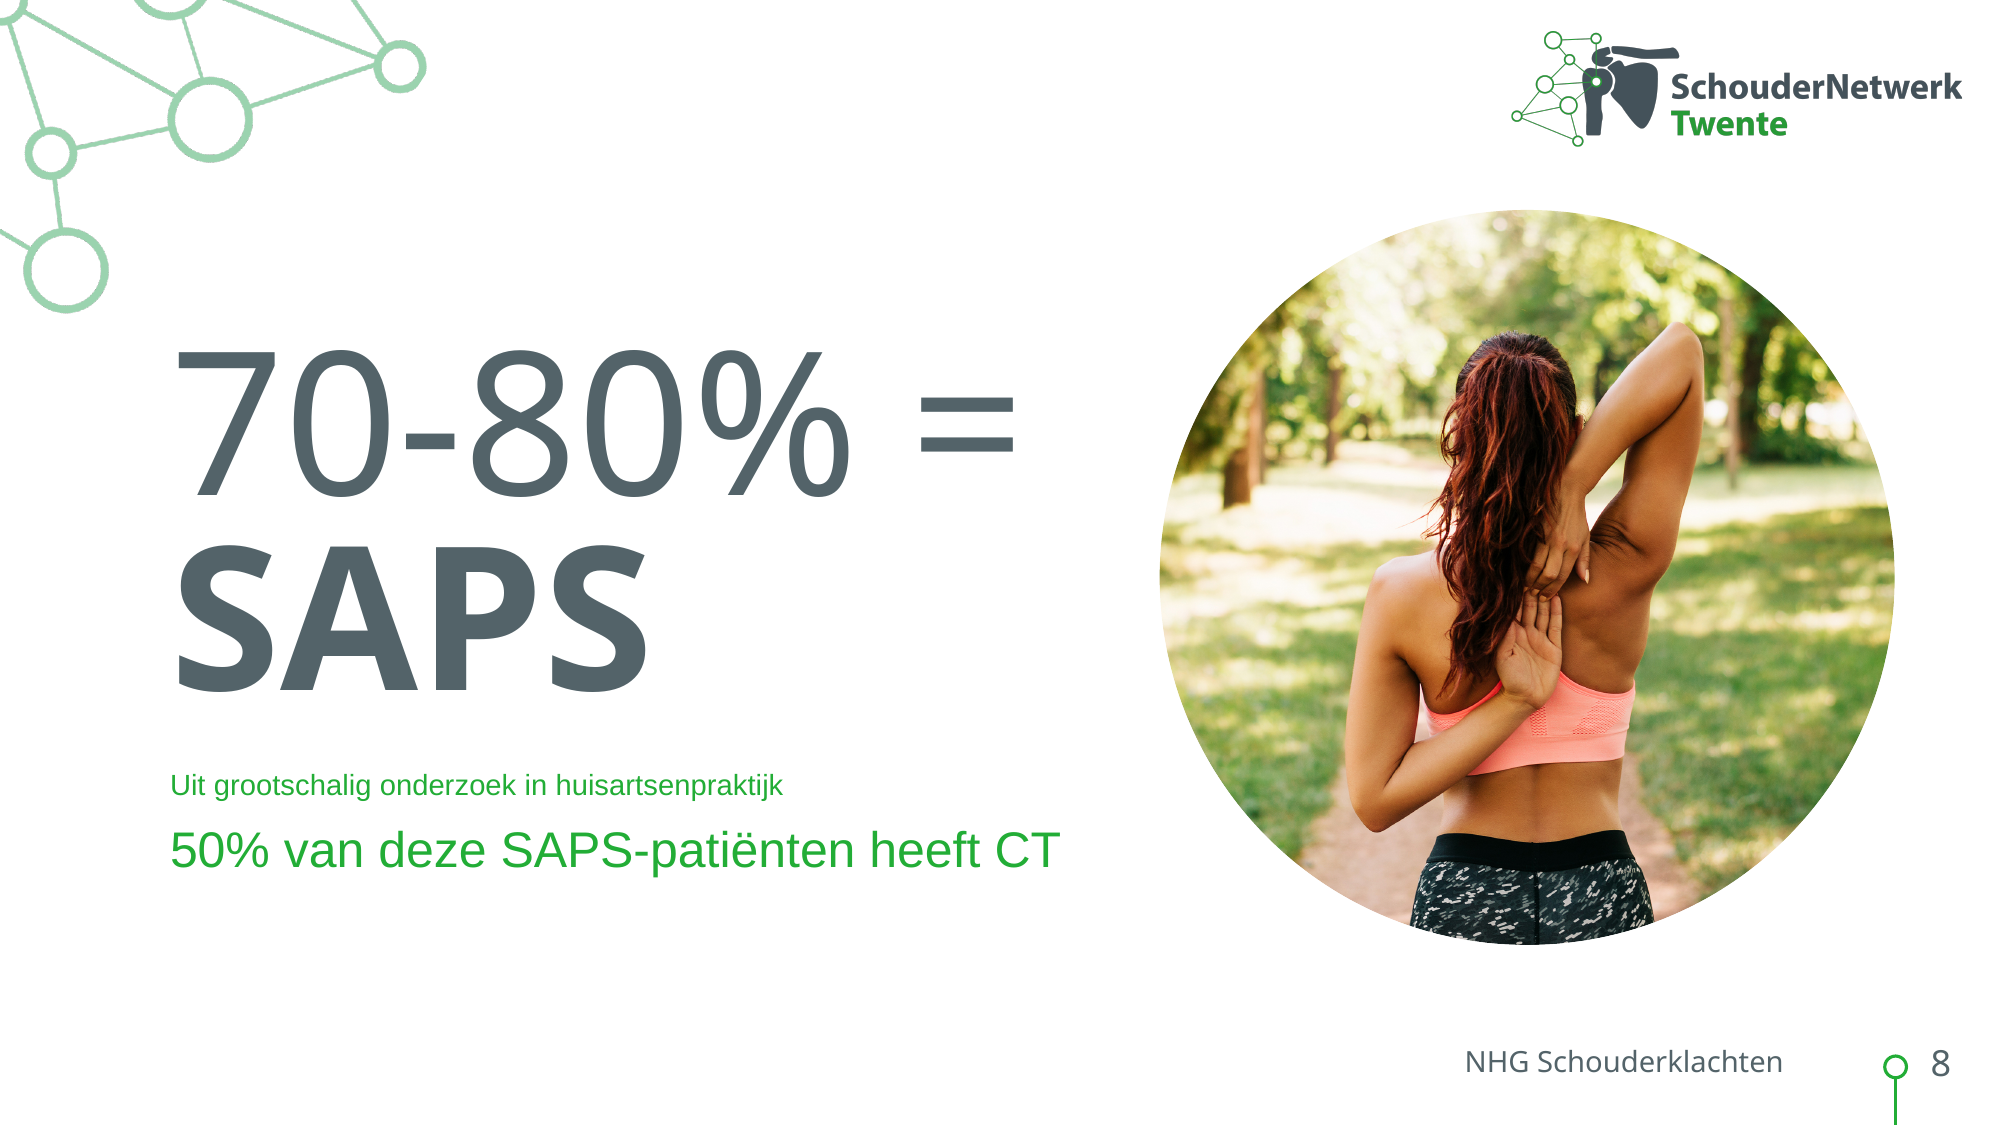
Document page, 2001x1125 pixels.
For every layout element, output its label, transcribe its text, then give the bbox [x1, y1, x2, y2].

title 70-80% = SAPS [150, 496, 1154, 746]
picture [1159, 209, 1895, 946]
text_box NHG Schouderklachten [1449, 1036, 1840, 1086]
picture [1511, 31, 1963, 147]
slide_number 8 [1881, 1003, 2000, 1125]
subtitle Uit grootschalig onderzoek in huisartsenpraktijk 50% van deze SAPS-patiënten heeft CT [150, 746, 1154, 918]
